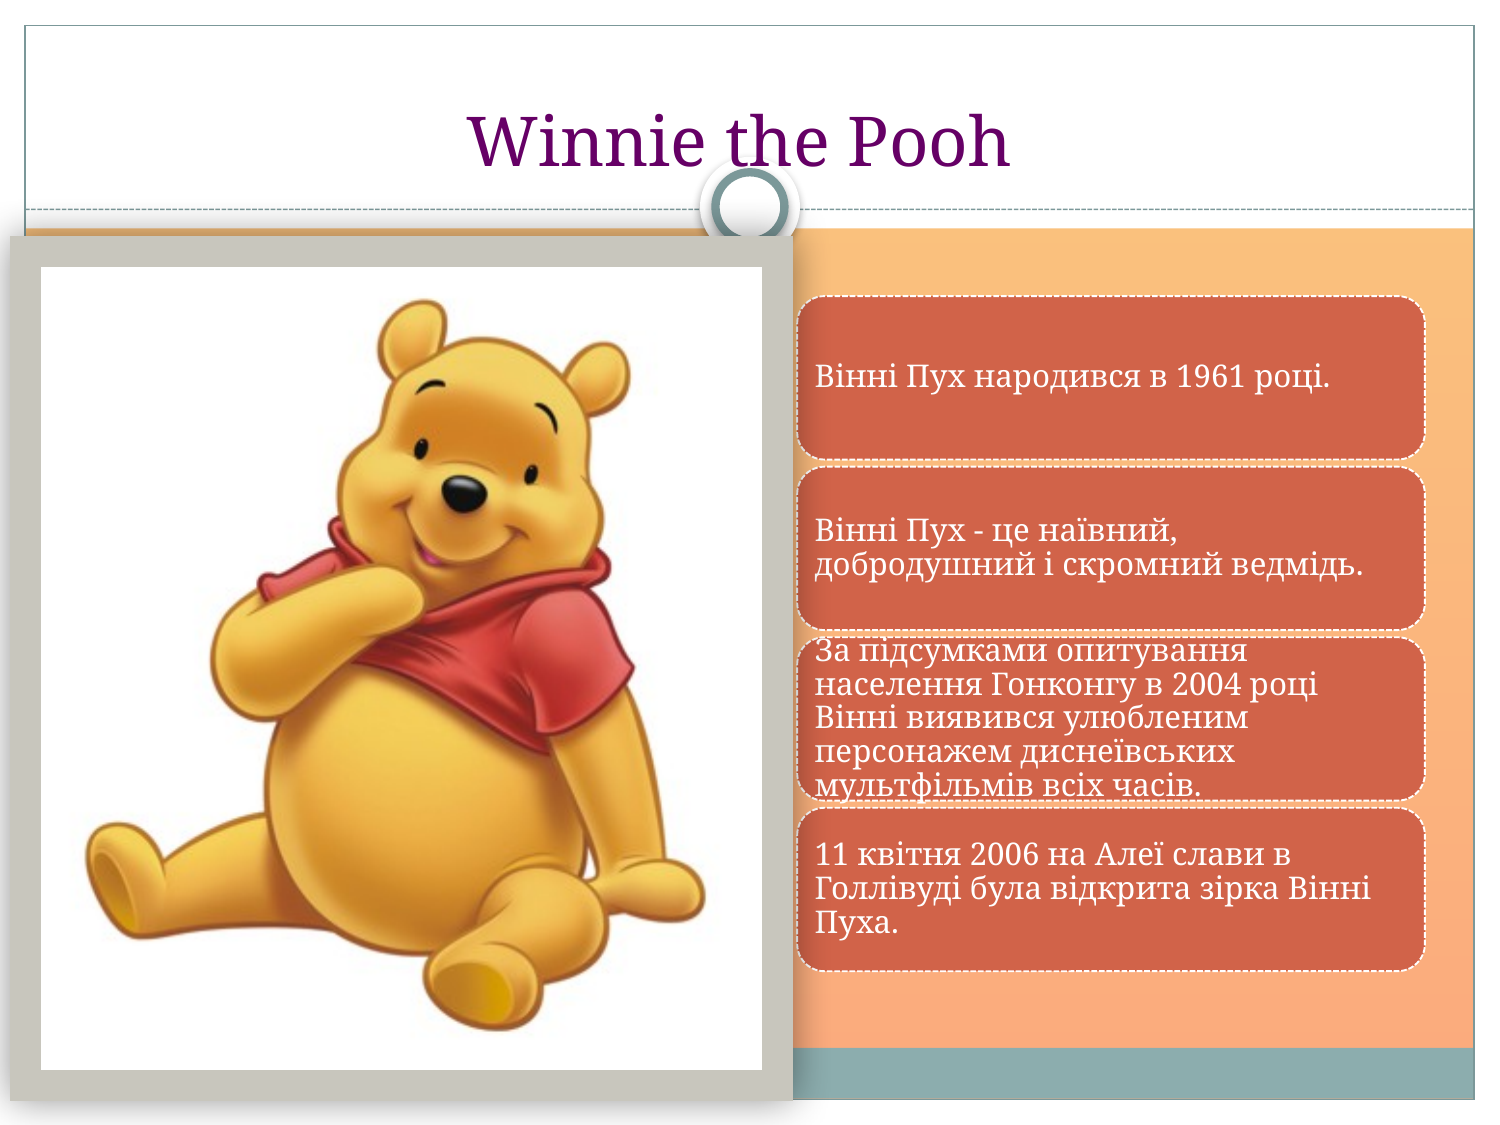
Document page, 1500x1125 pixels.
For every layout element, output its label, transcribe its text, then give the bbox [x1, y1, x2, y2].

title Winnie the Pooh [64, 0, 1415, 188]
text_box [796, 262, 1426, 1006]
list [41, 266, 763, 1070]
